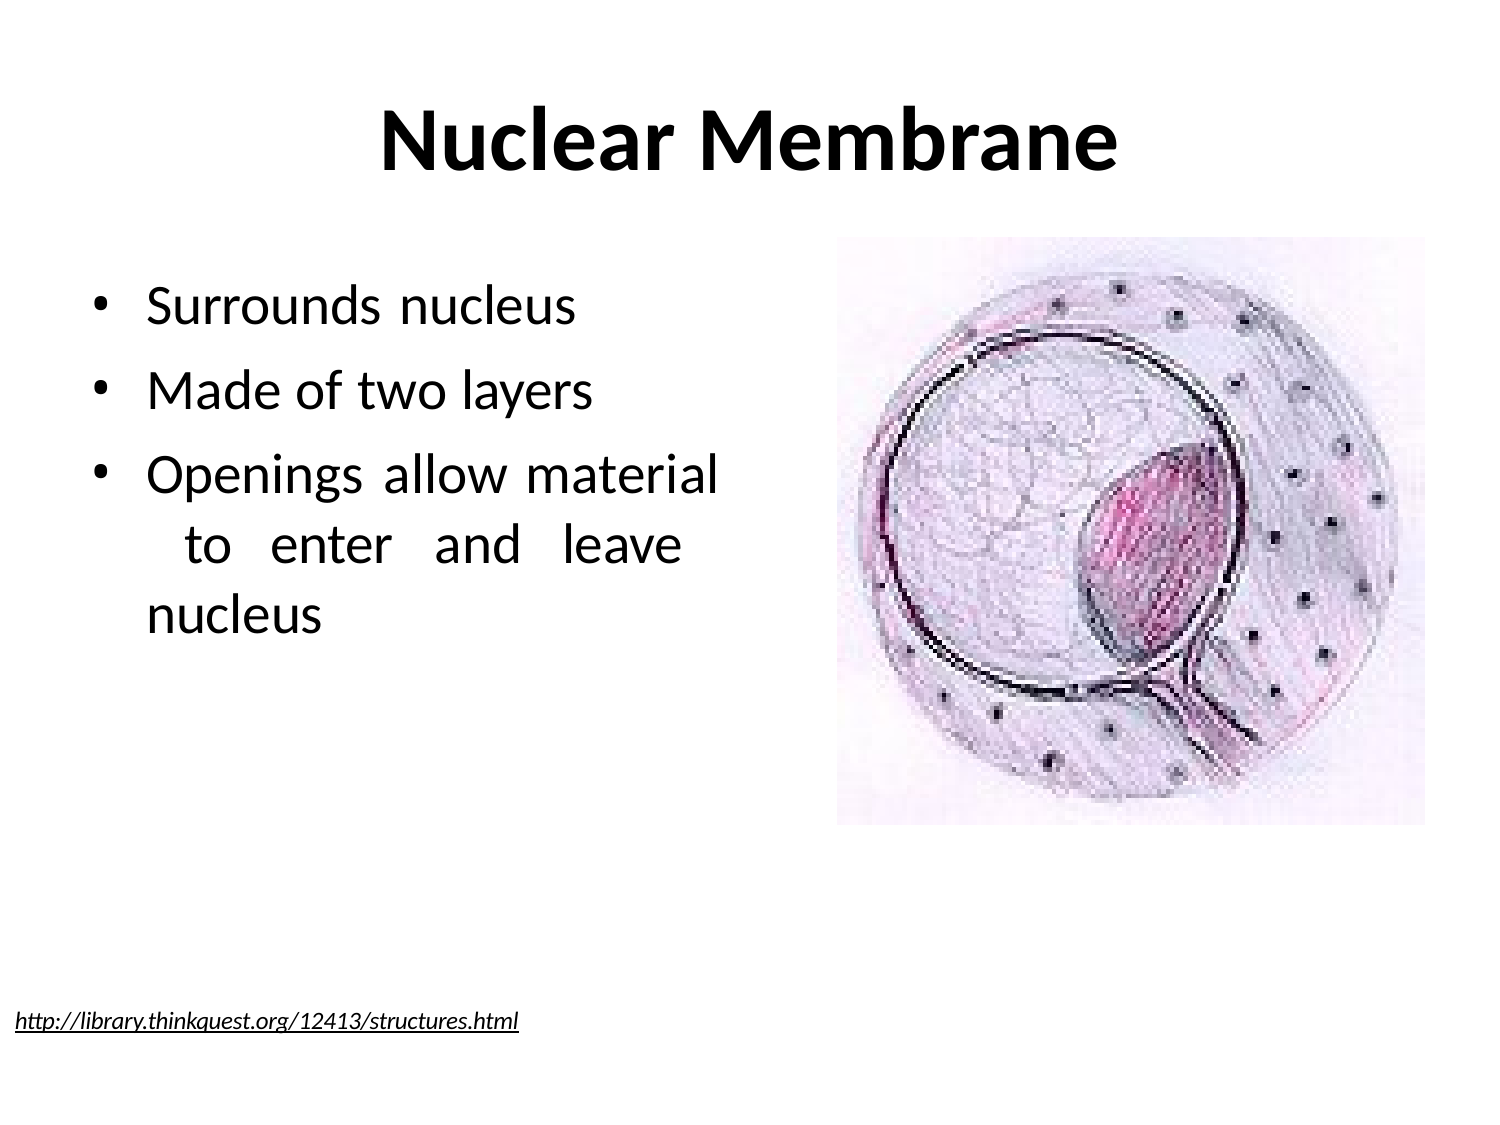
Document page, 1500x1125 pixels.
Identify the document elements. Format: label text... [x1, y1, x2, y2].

text_box http://library.thinkquest.org/12413/structures.html [12, 1002, 530, 1035]
text_box Surrounds nucleus Made of two layers Openings allow material to enter and leave nucleus [87, 250, 722, 646]
picture [837, 237, 1426, 826]
title Nuclear Membrane [377, 75, 1124, 267]
